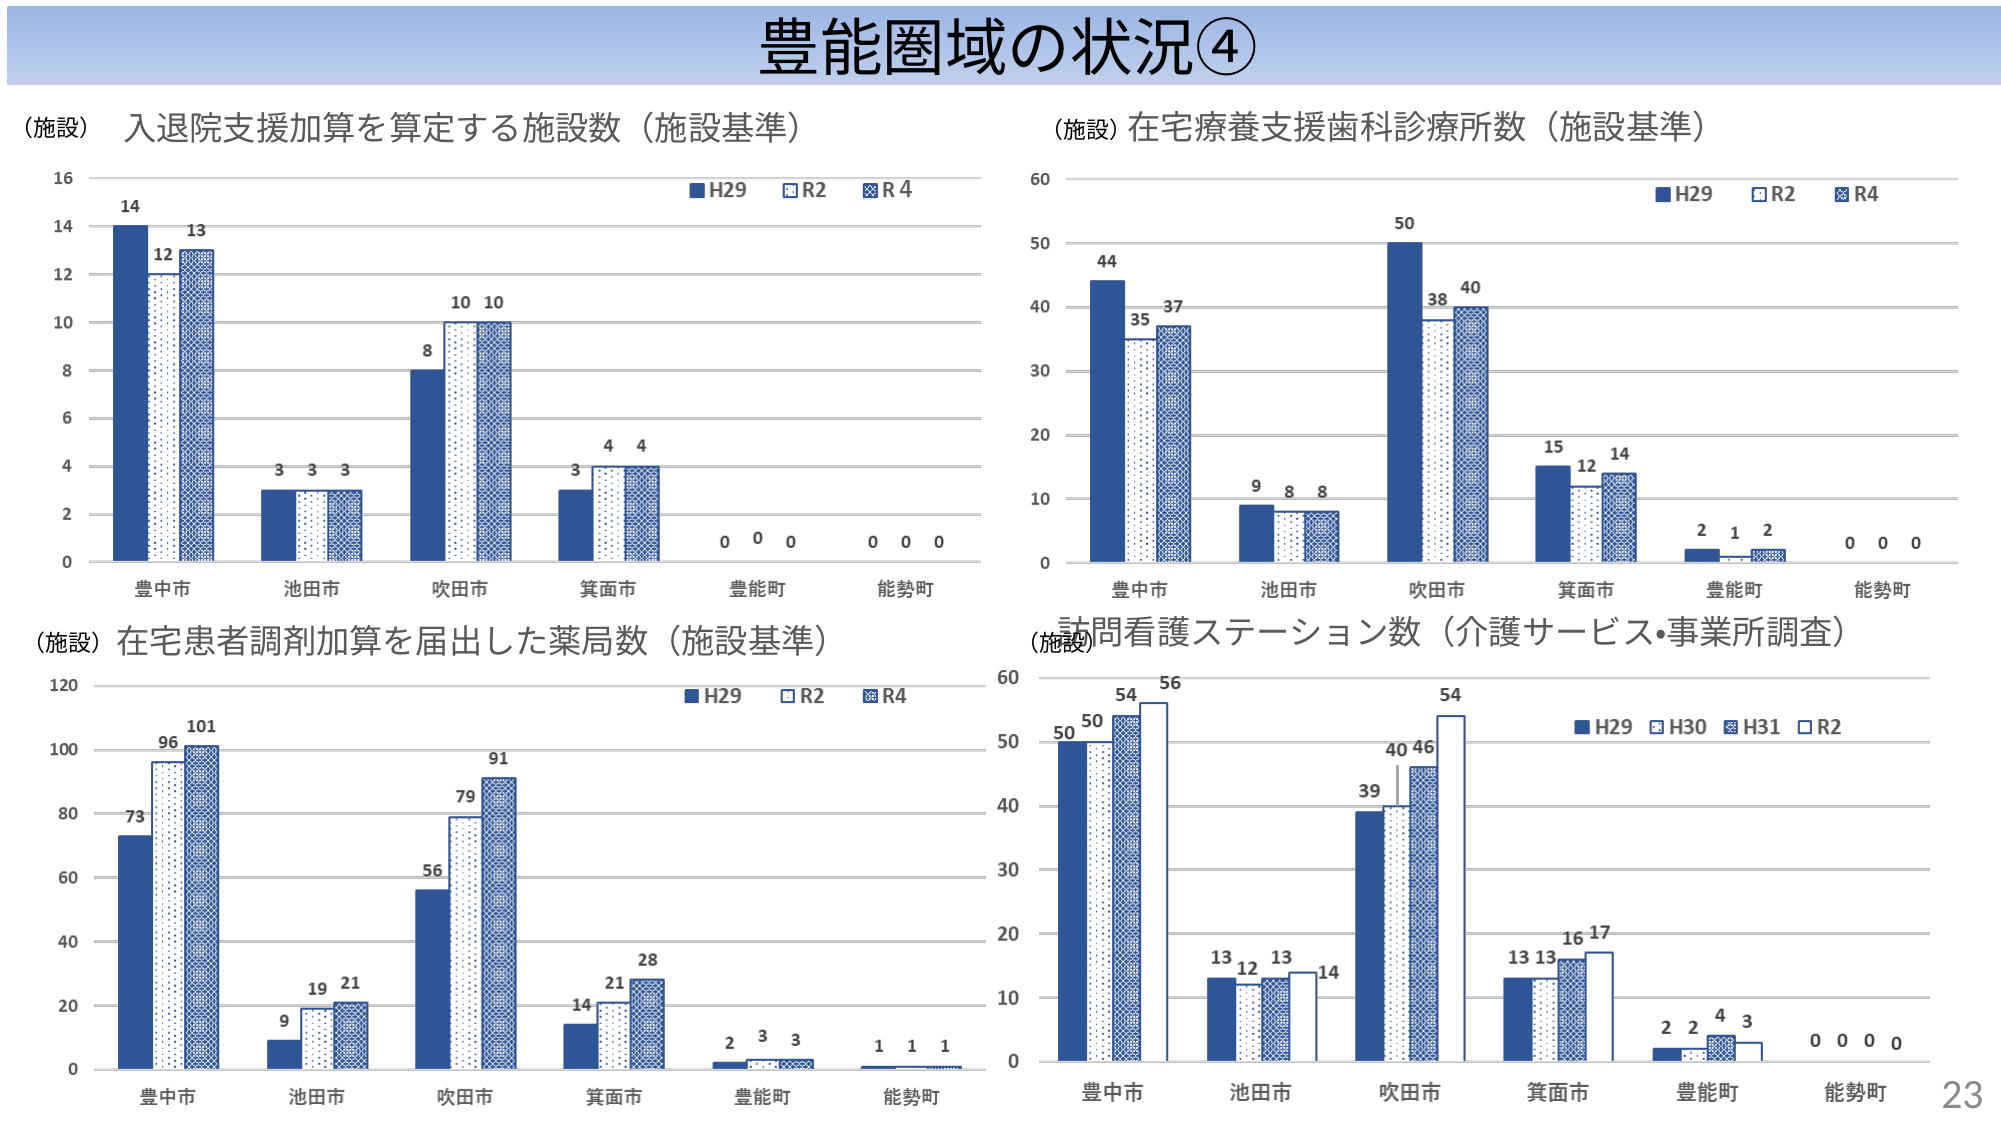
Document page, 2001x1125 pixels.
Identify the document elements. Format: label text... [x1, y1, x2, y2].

text_box 訪問看護ステーション数（介護サービス・事業所調査） [1179, 637, 1881, 652]
text_box 入退院支援加算を算定する施設数（施設基準） [108, 99, 837, 152]
text_box （施設） [1025, 108, 1203, 151]
text_box （施設） [1001, 621, 1179, 652]
text_box （施設） [0, 105, 173, 149]
picture [1025, 154, 1971, 629]
text_box （施設） [7, 621, 185, 664]
text_box 在宅患者調剤加算を届出した薬局数（施設基準） [185, 636, 864, 661]
slide_number 22 [1944, 1061, 1999, 1122]
text_box 豊能圏域の状況④ [7, 6, 2000, 85]
text_box 在宅療養支援歯科診療所数（施設基準） [1112, 98, 1741, 153]
picture [48, 153, 994, 628]
picture [45, 662, 992, 1125]
picture [993, 654, 1939, 1125]
